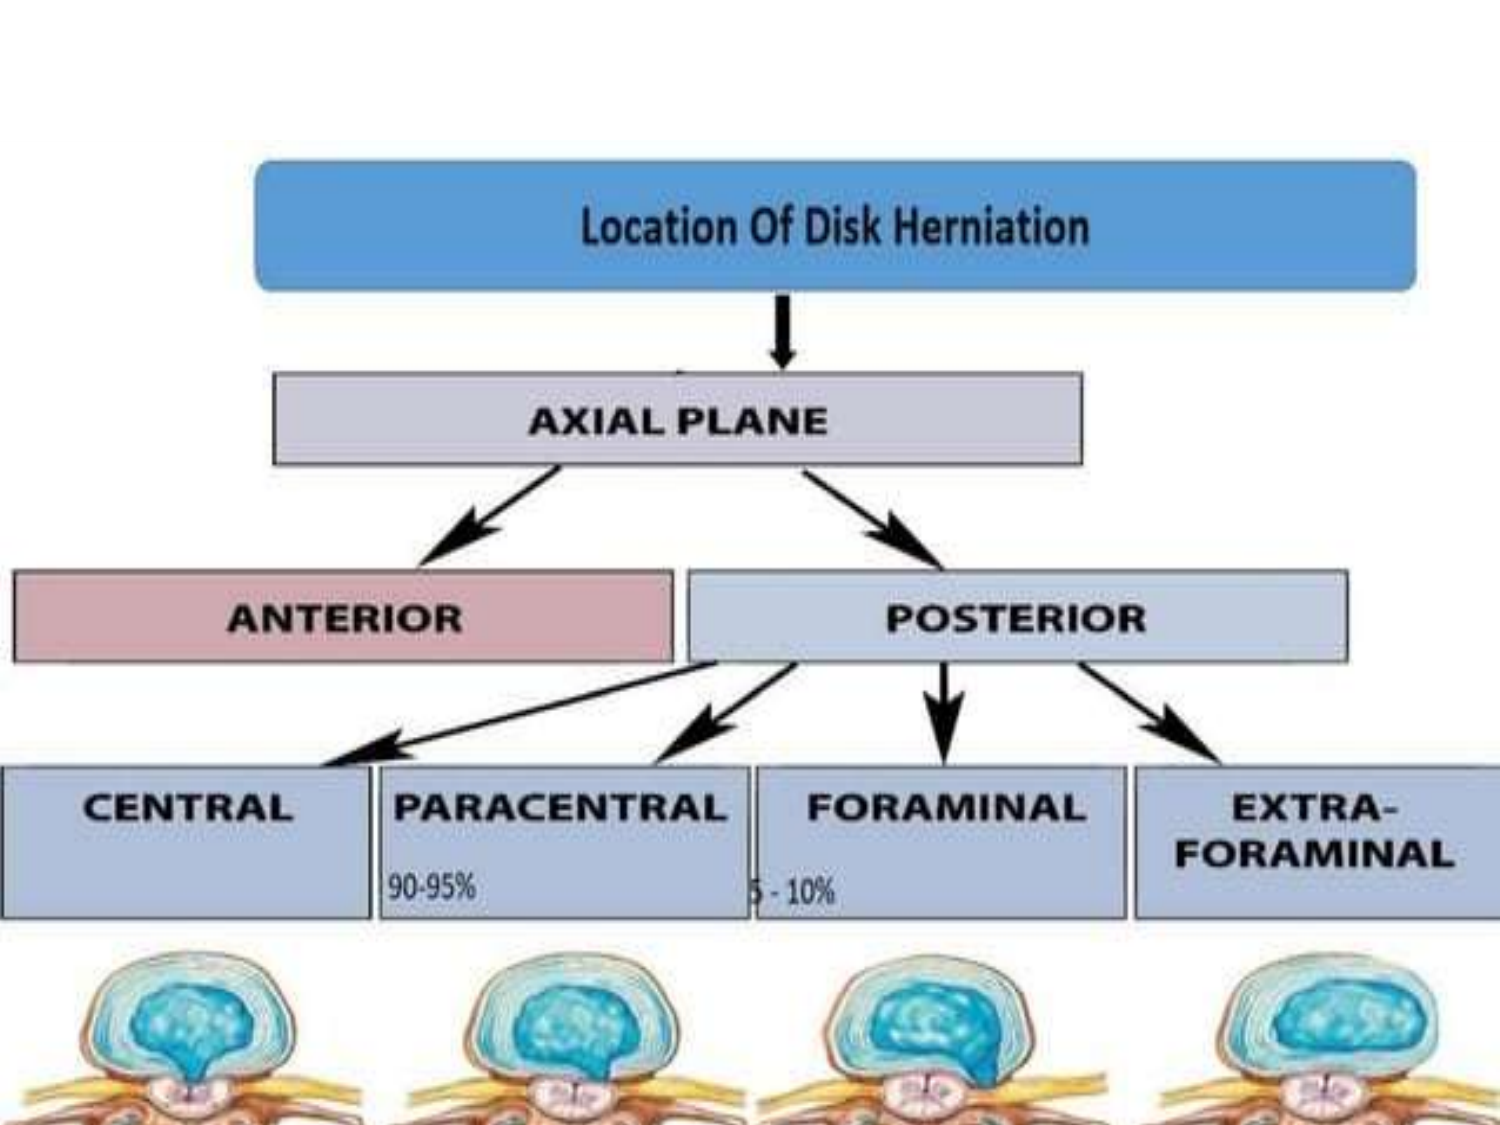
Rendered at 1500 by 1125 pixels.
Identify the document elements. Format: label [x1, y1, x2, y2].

picture [0, 139, 1500, 1125]
